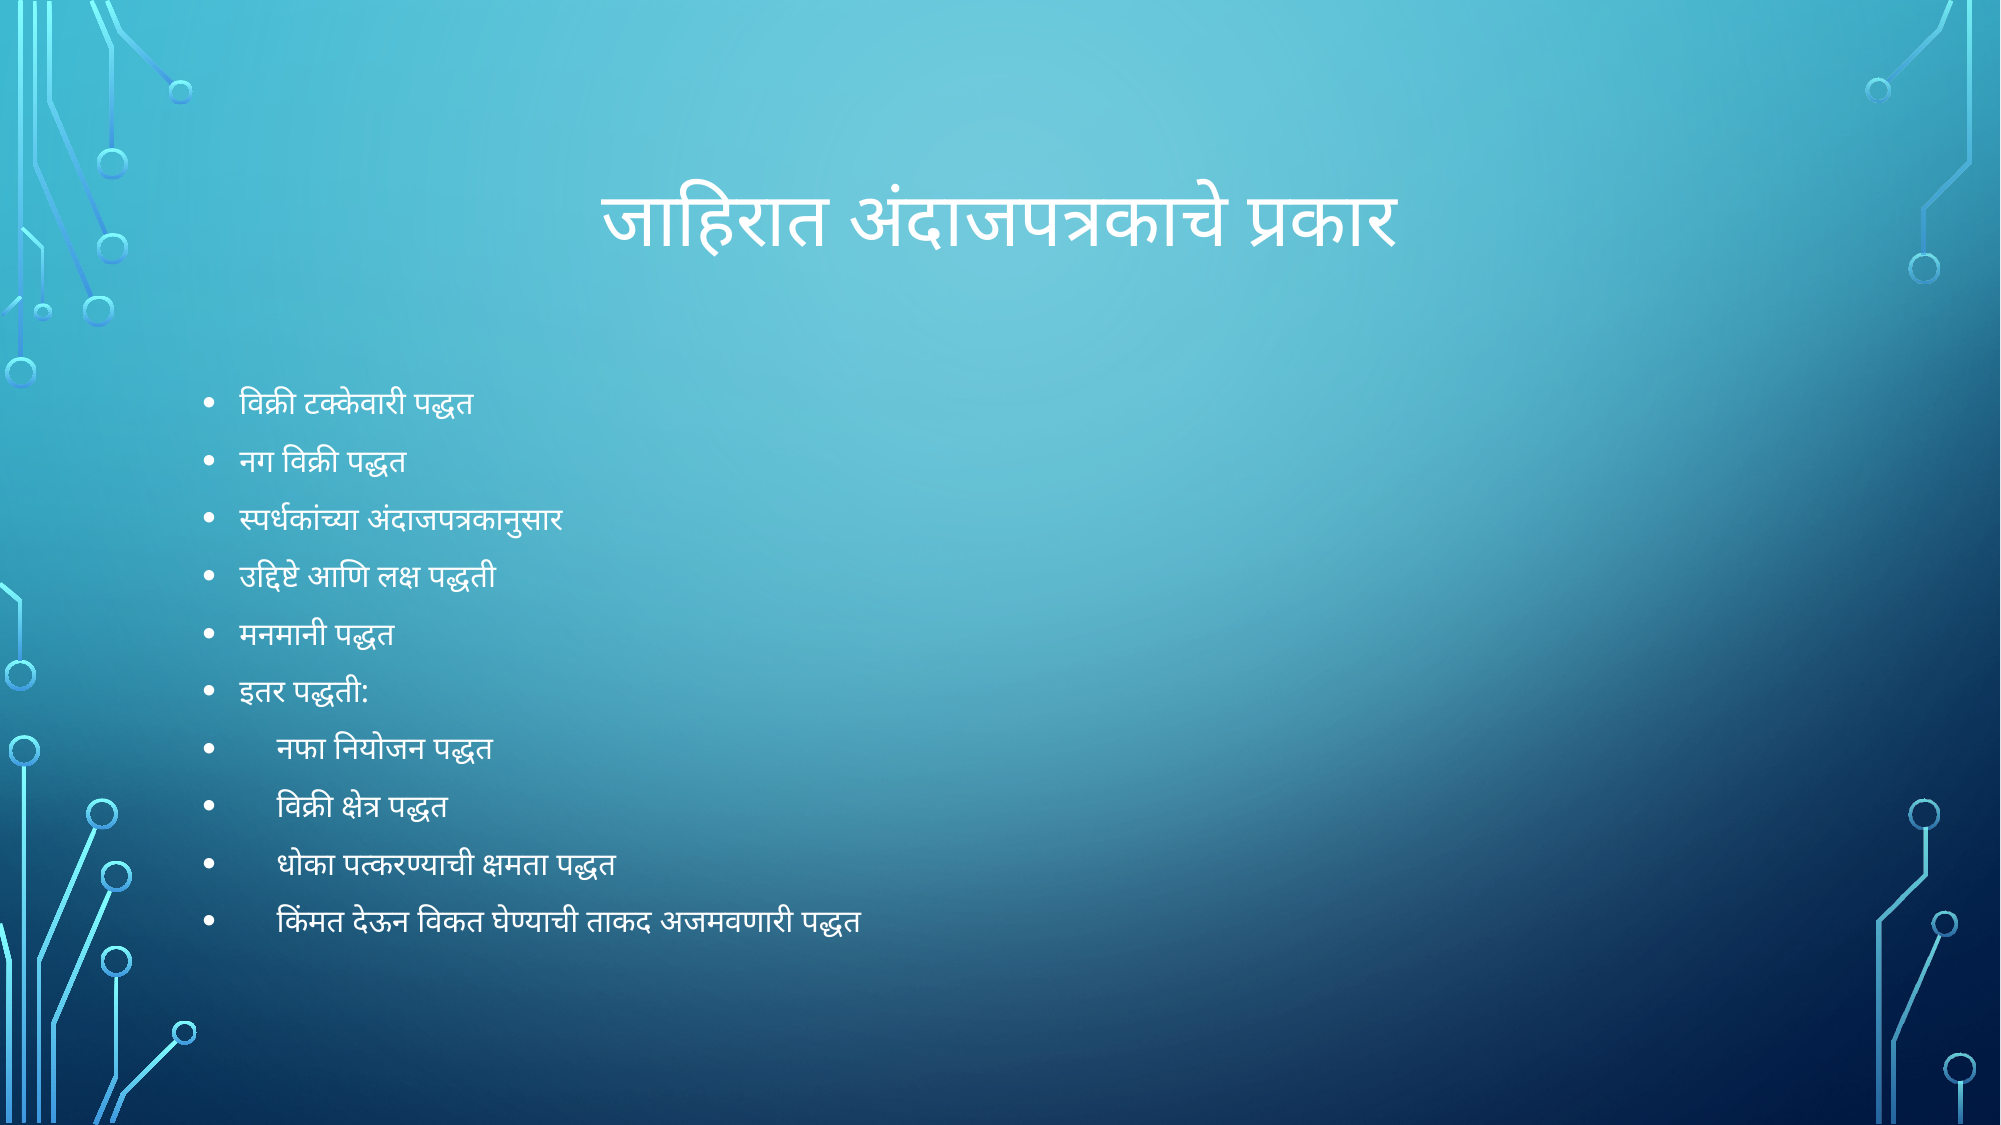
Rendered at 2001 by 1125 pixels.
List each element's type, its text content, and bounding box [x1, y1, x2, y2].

title जाहिरात अंदाजपत्रकाचे प्रकार [187, 101, 1813, 344]
list विक्री टक्केवारी पद्धत नग विक्री पद्धत स्पर्धकांच्या अंदाजपत्रकानुसार उद्दिष्टे आणि लक्ष पद्धती मनमानी पद्धत इतर पद्धती: नफा नियोजन पद्धत विक्री क्षेत्र पद्धत धोका पत्करण्याची क्षमता पद्धत किंमत देऊन विकत घेण्याची ताकद अजमवणारी पद्धत [187, 369, 1813, 950]
